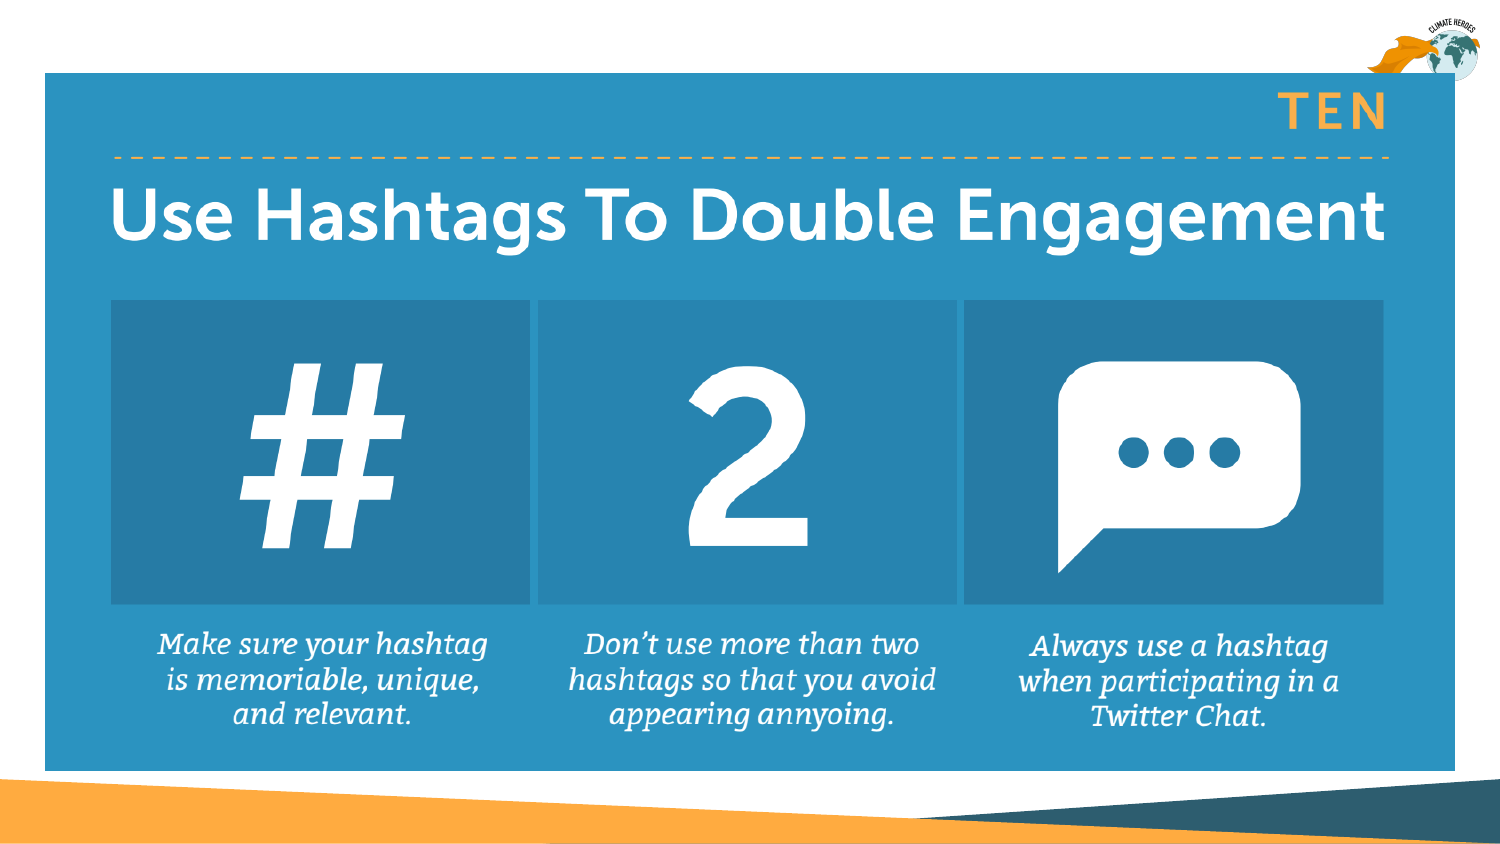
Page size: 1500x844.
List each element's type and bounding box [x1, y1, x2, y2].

picture [45, 16, 1480, 771]
